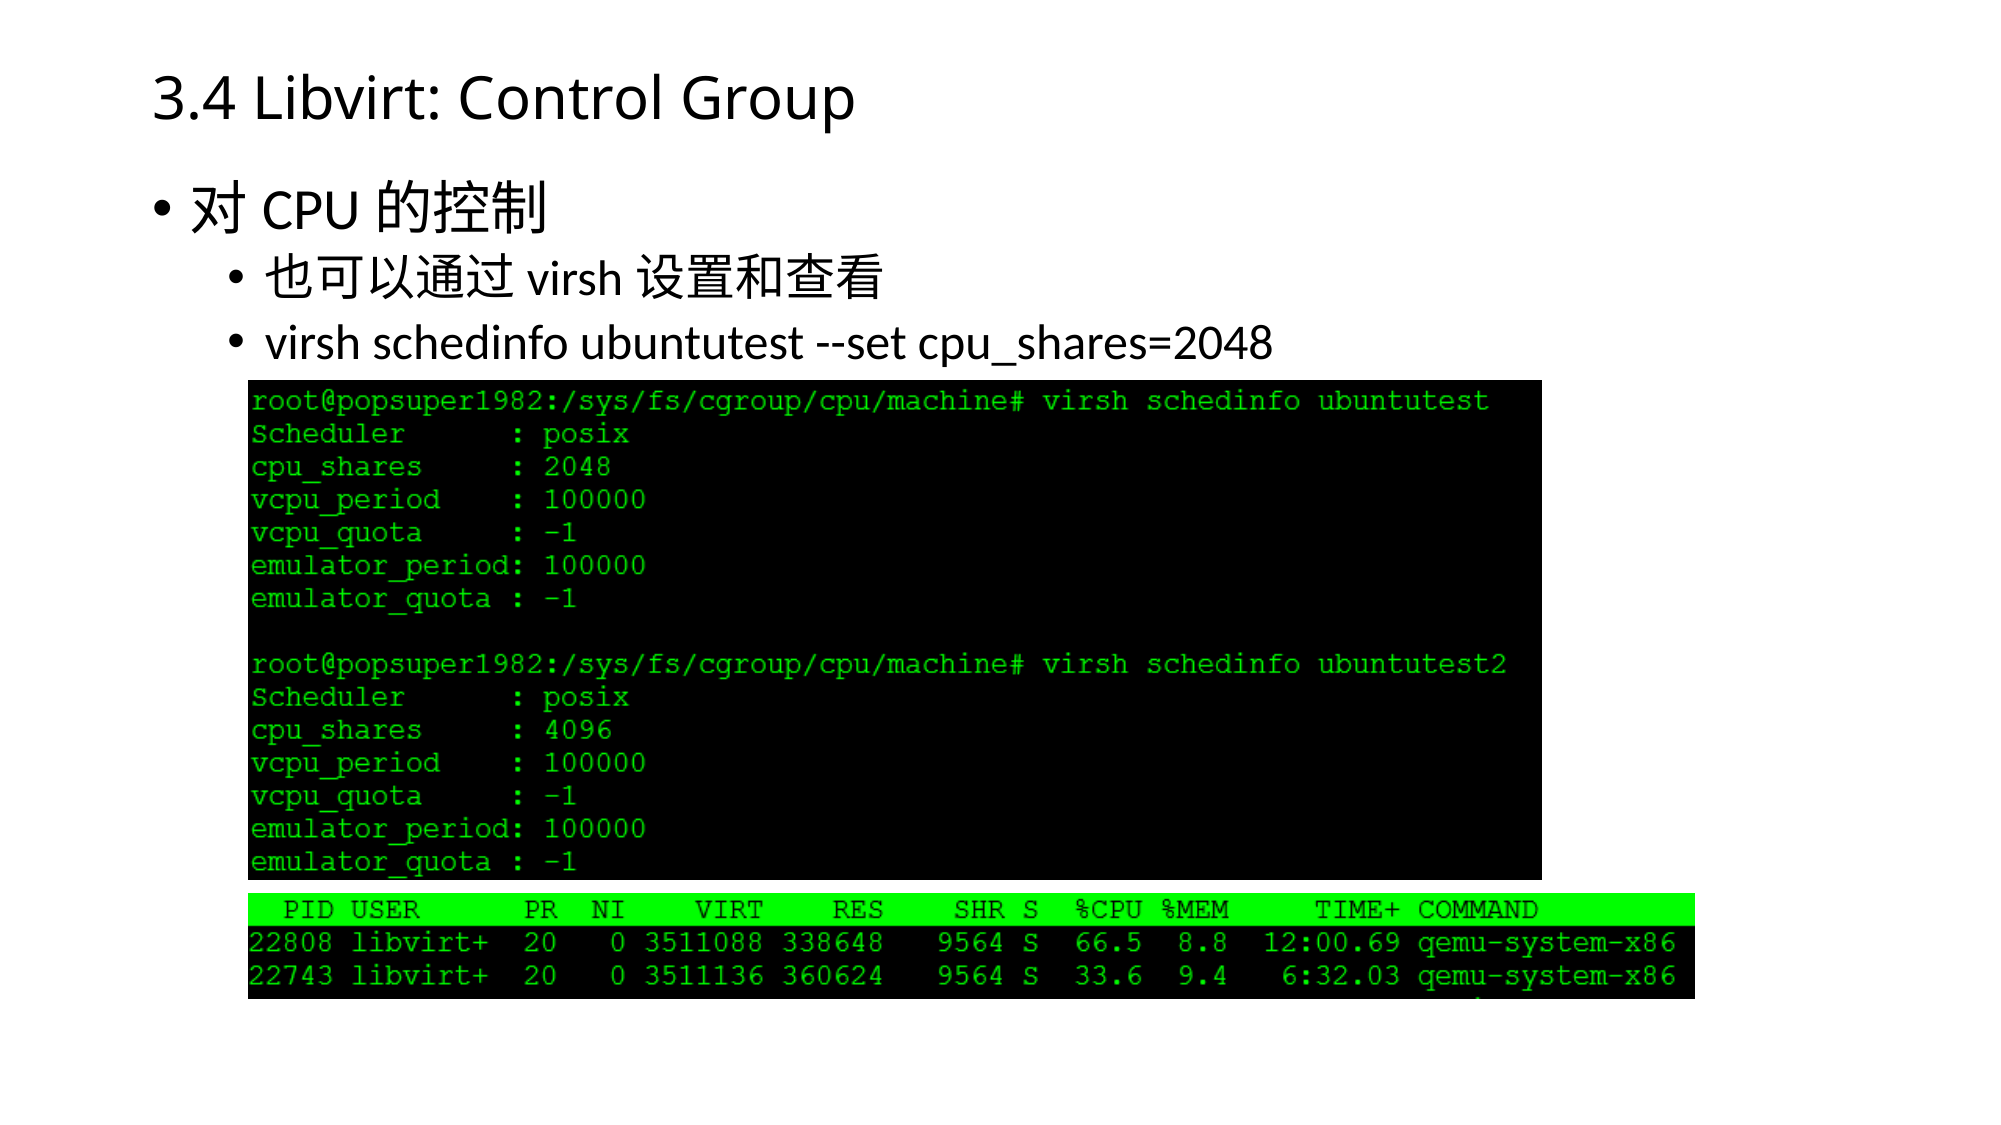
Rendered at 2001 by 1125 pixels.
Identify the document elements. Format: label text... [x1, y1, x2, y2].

picture [248, 380, 1542, 880]
title 3.4 Libvirt: Control Group [137, 59, 1863, 140]
list 对CPU的控制 也可以通过virsh设置和查看 virsh schedinfo ubuntutest --set cpu_shares=2048 [137, 171, 1863, 1014]
picture [248, 893, 1695, 999]
